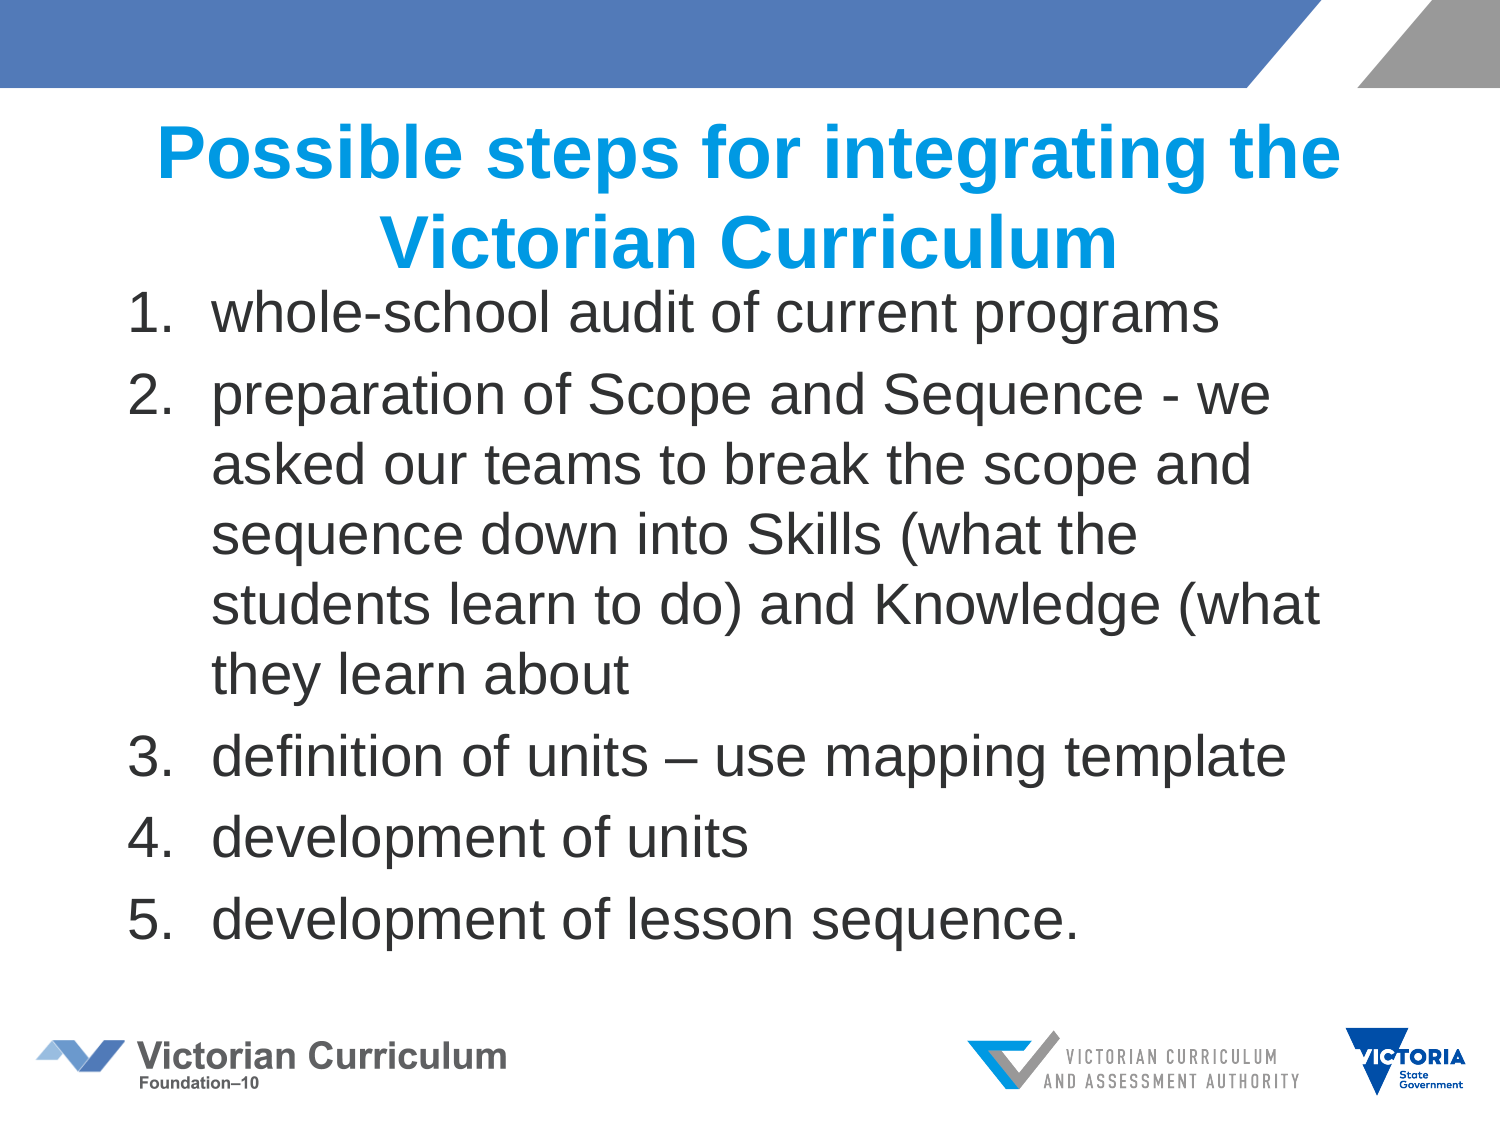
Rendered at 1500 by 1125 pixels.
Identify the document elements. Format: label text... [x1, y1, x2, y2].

list whole-school audit of current programs preparation of Scope and Sequence - we asked our teams to break the scope and sequence down into Skills (what the students learn to do) and Knowledge (what they learn about definition of units – use mapping template development of units development of lesson sequence. [112, 267, 1388, 918]
picture [0, 0, 1500, 1125]
title Possible steps for integrating the Victorian Curriculum [112, 99, 1388, 267]
